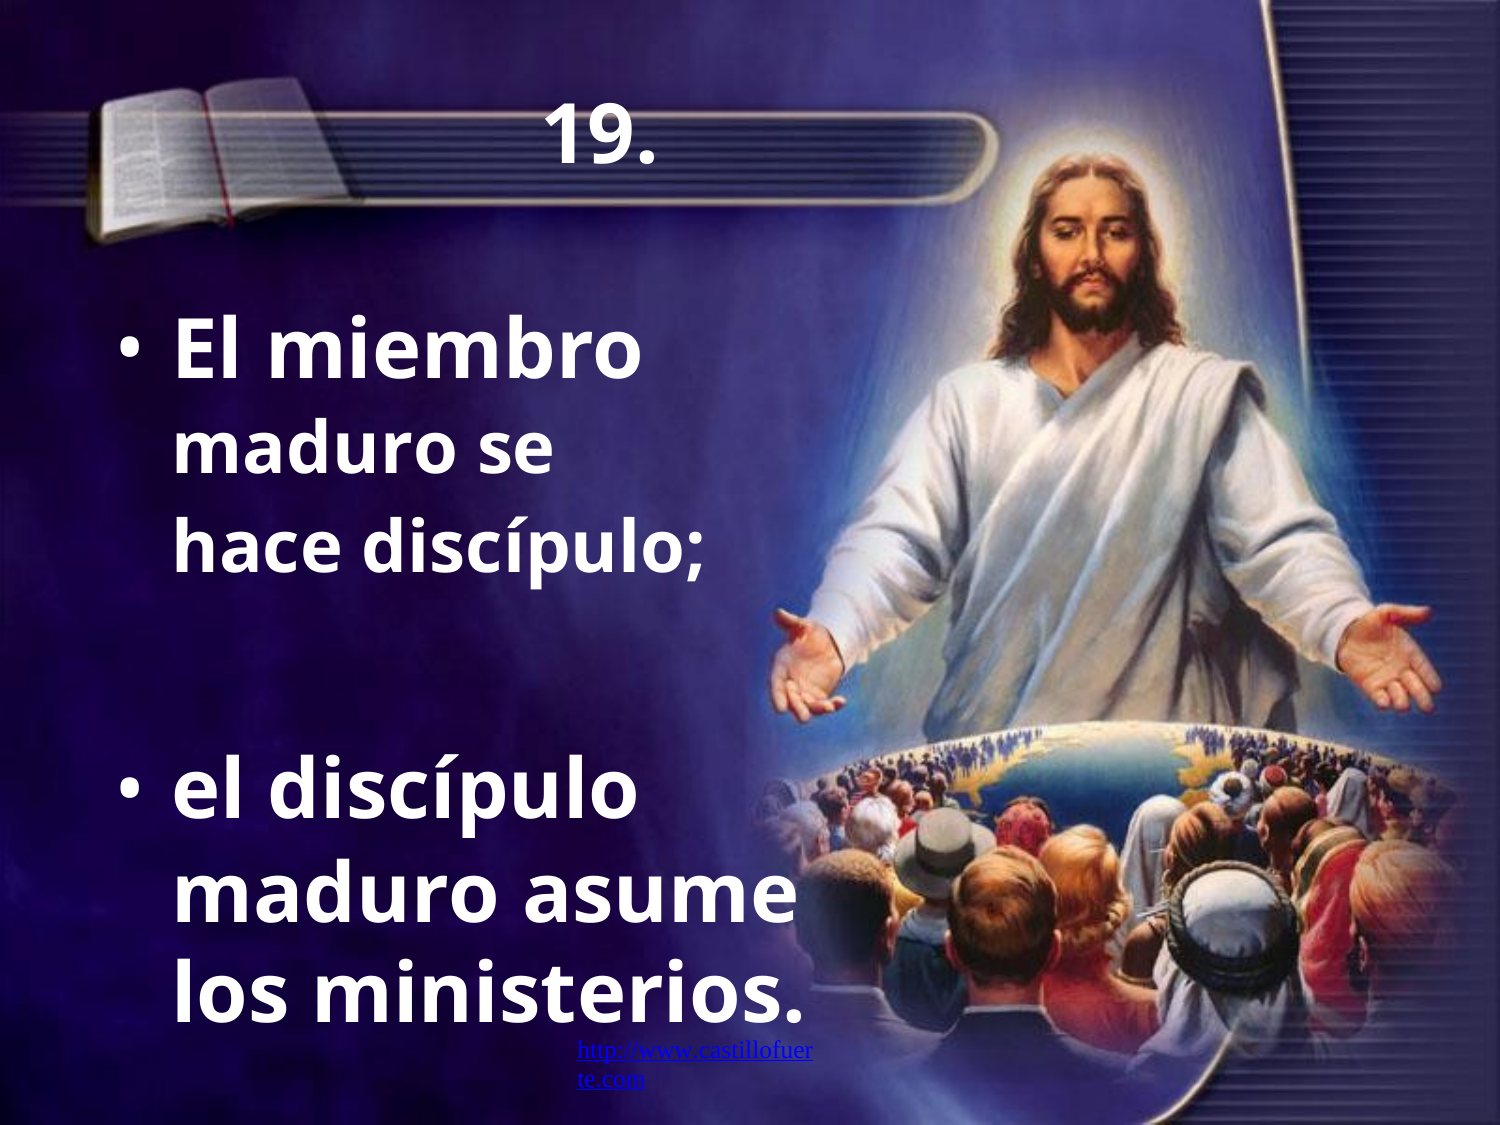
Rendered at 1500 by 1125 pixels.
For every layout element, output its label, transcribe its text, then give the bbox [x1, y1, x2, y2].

text_box el discípulo maduro asume los ministerios. http://www.castillofuerte.com [169, 747, 930, 1069]
text_box [0, 0, 1500, 1125]
text_box 19. [538, 93, 687, 181]
text_box El miembro maduro se hace discípulo; [169, 306, 810, 595]
text_box • [112, 747, 168, 835]
text_box • [112, 306, 168, 395]
